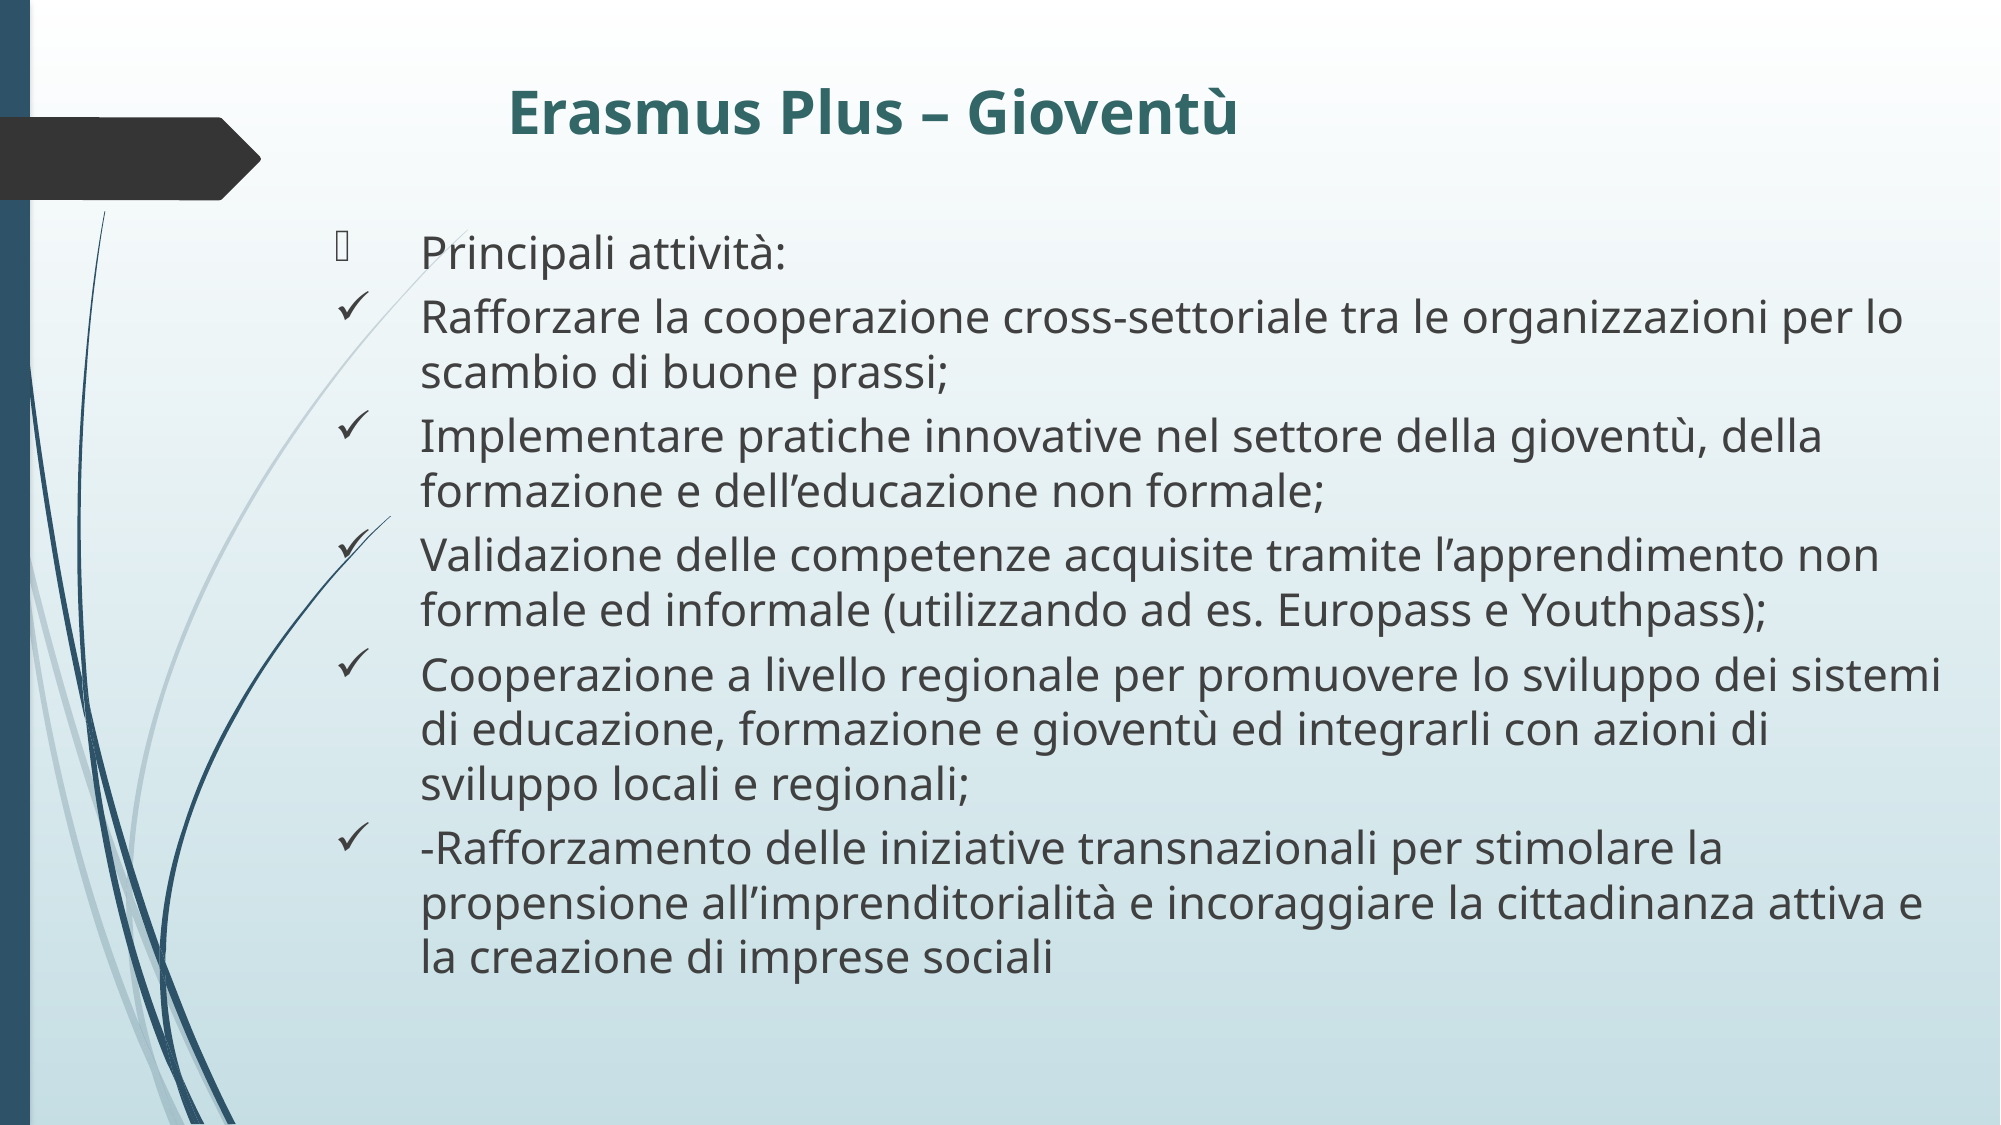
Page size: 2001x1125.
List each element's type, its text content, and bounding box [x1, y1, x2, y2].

list Principali attività: Rafforzare la cooperazione cross-settoriale tra le organizzazioni per lo scambio di buone prassi; Implementare pratiche innovative nel settore della gioventù, della formazione e dell’educazione non formale; Validazione delle competenze acquisite tramite l’apprendimento non formale ed informale (utilizzando ad es. Europass e Youthpass); Cooperazione a livello regionale per promuovere lo sviluppo dei sistemi di educazione, formazione e gioventù ed integrarli con azioni di sviluppo locali e regionali; -Rafforzamento delle iniziative transnazionali per stimolare la propensione all’imprenditorialità e incoraggiare la cittadinanza attiva e la creazione di imprese sociali [319, 216, 1967, 997]
title Erasmus Plus – Gioventù [492, 66, 1485, 216]
